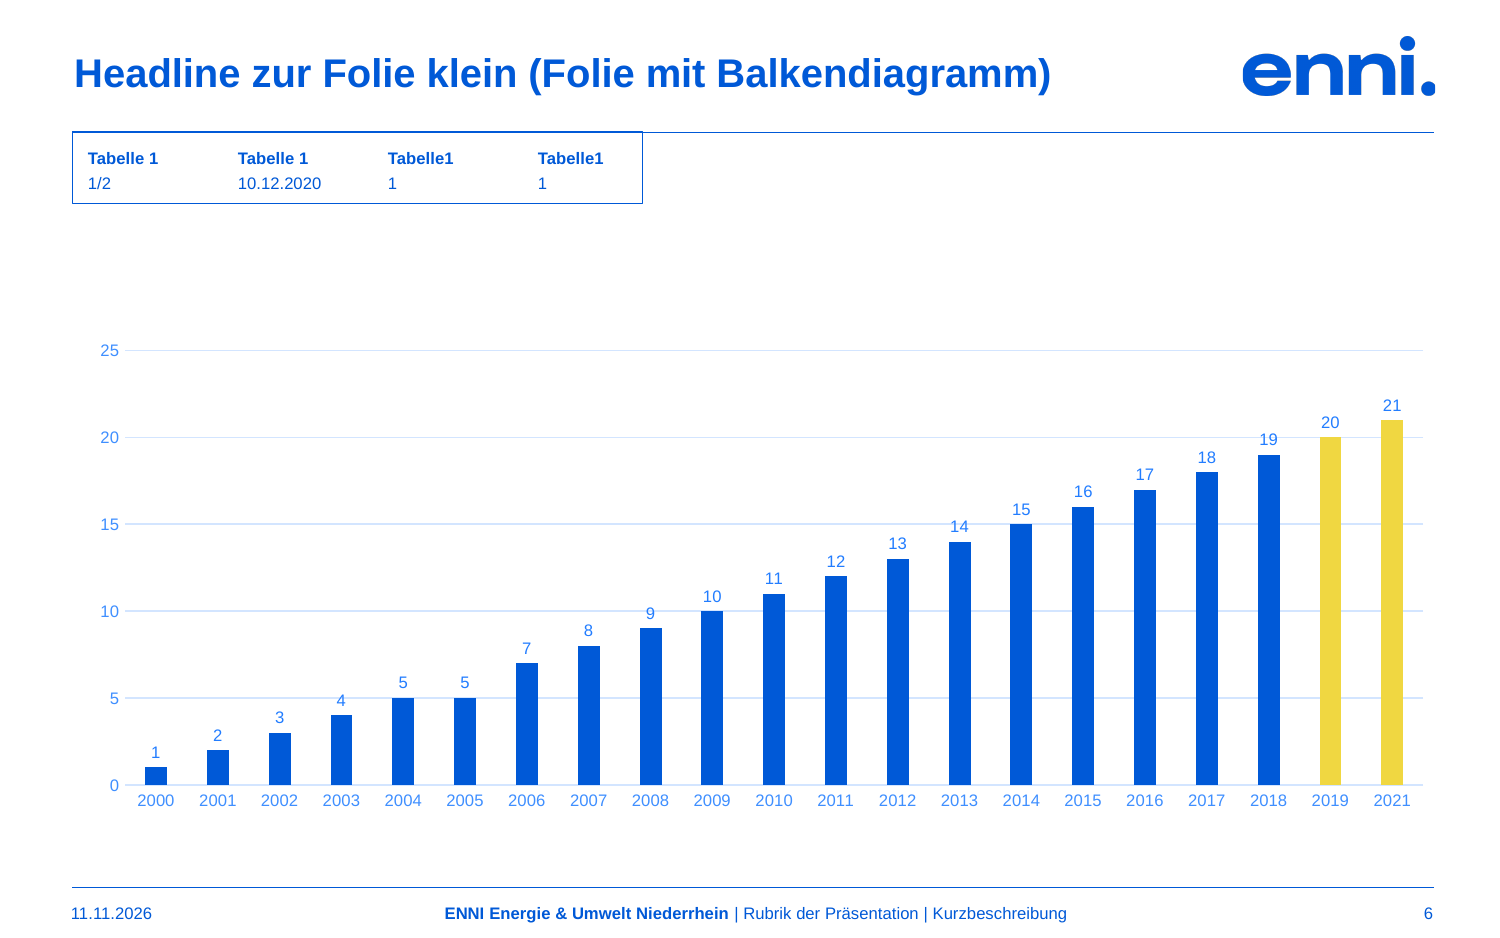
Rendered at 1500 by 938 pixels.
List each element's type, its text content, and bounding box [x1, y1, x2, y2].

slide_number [55, 887, 394, 938]
text_box Headline zur Folie klein (Folie mit Balkendiagramm) [59, 45, 1199, 104]
text_box Tabelle 1 Tabelle 1 Tabelle1 Tabelle1 1/2 10.12.2020 1 1 [72, 131, 643, 204]
slide_number 6 [1085, 887, 1449, 938]
footer ENNI Energie & Umwelt Niederrhein | Rubrik der Präsentation | Kurzbeschreibung [427, 887, 1085, 938]
chart [72, 331, 1451, 820]
